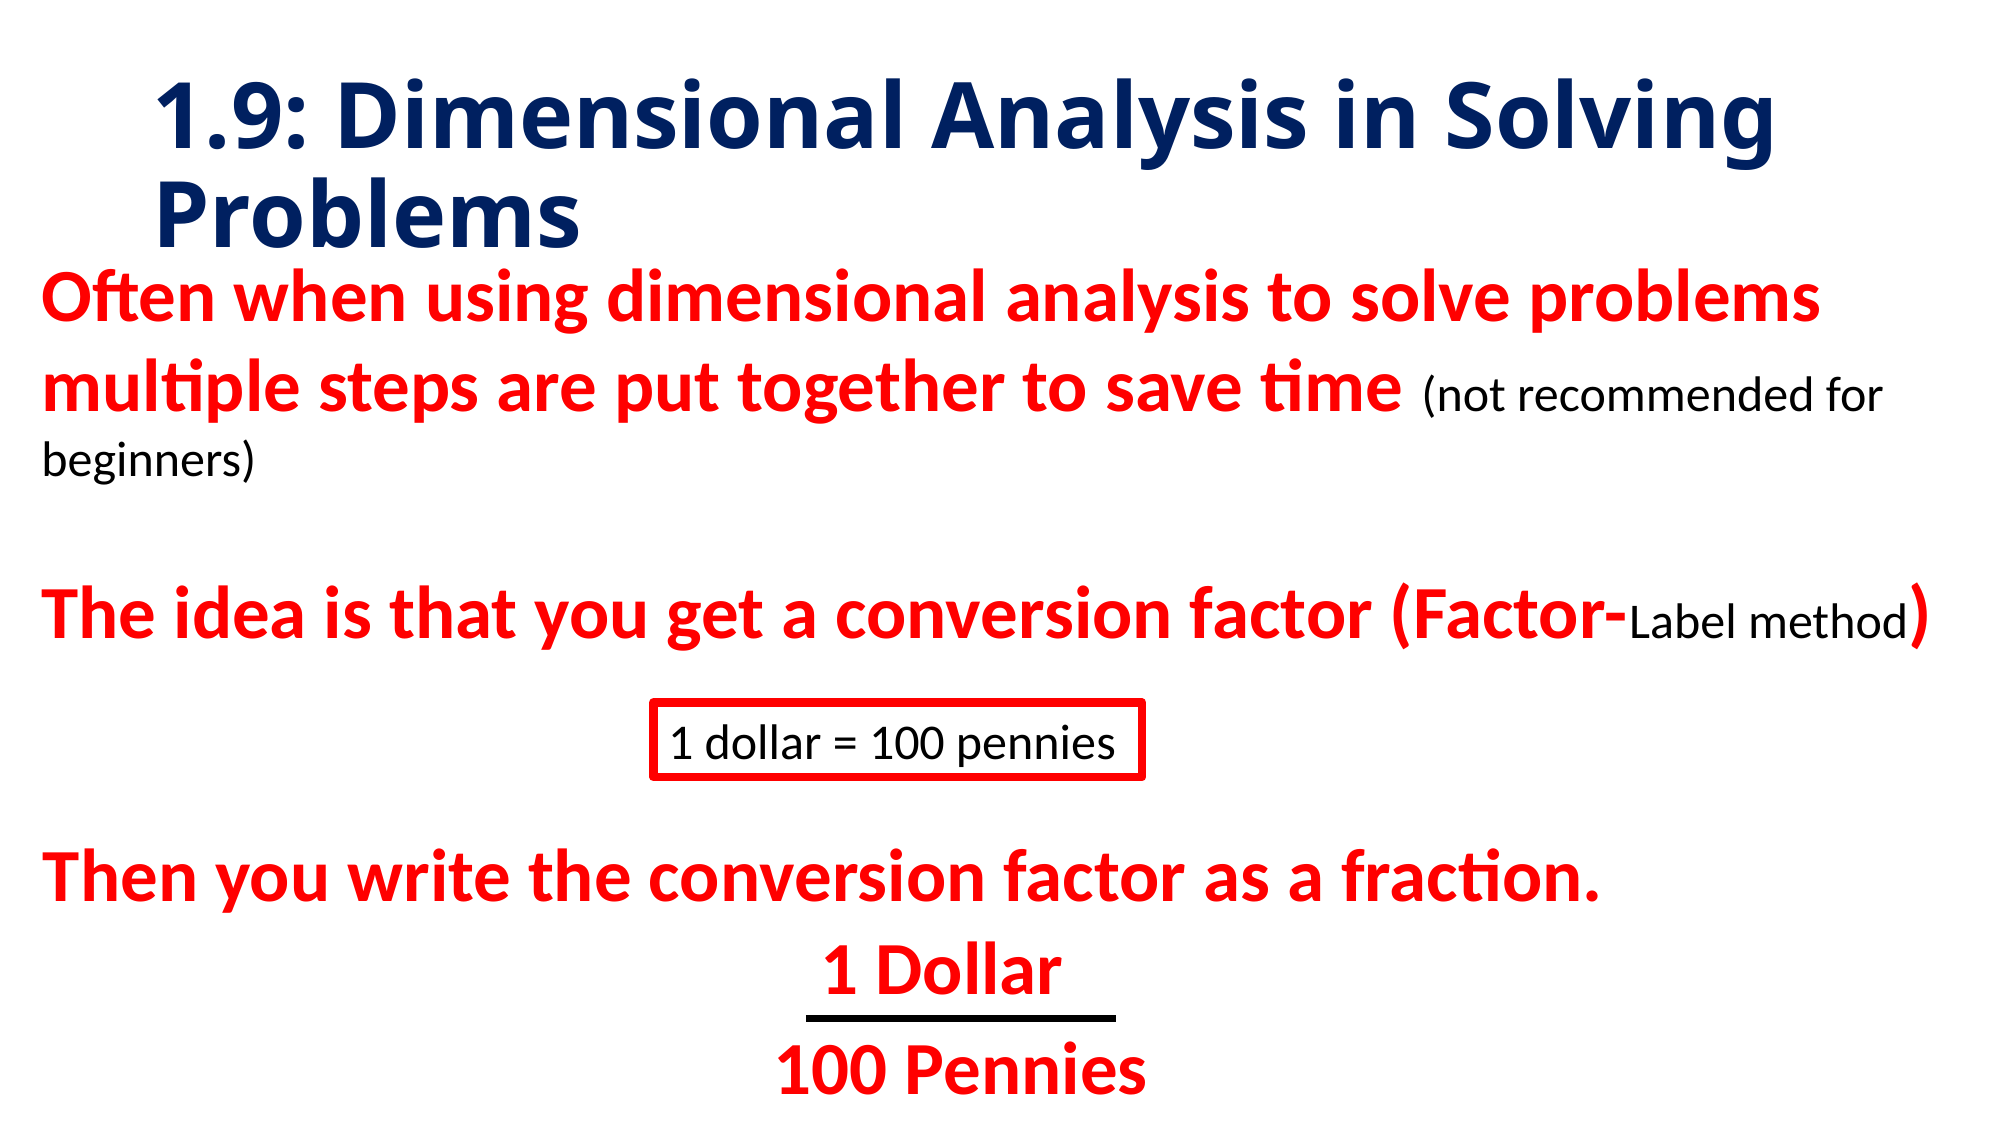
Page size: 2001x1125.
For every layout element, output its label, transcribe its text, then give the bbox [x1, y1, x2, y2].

text_box 1 Dollar [805, 912, 1098, 1012]
text_box 100 Pennies [748, 1012, 1174, 1117]
text_box 1 dollar = 100 pennies [653, 702, 1143, 778]
text_box The idea is that you get a conversion factor (Factor-Label method) [26, 555, 1971, 661]
text_box Then you write the conversion factor as a fraction. [28, 818, 1972, 924]
text_box Often when using dimensional analysis to solve problems multiple steps are put together to save time (not recommended for beginners) [26, 239, 1971, 494]
title 1.9: Dimensional Analysis in Solving Problems [137, 59, 1863, 239]
